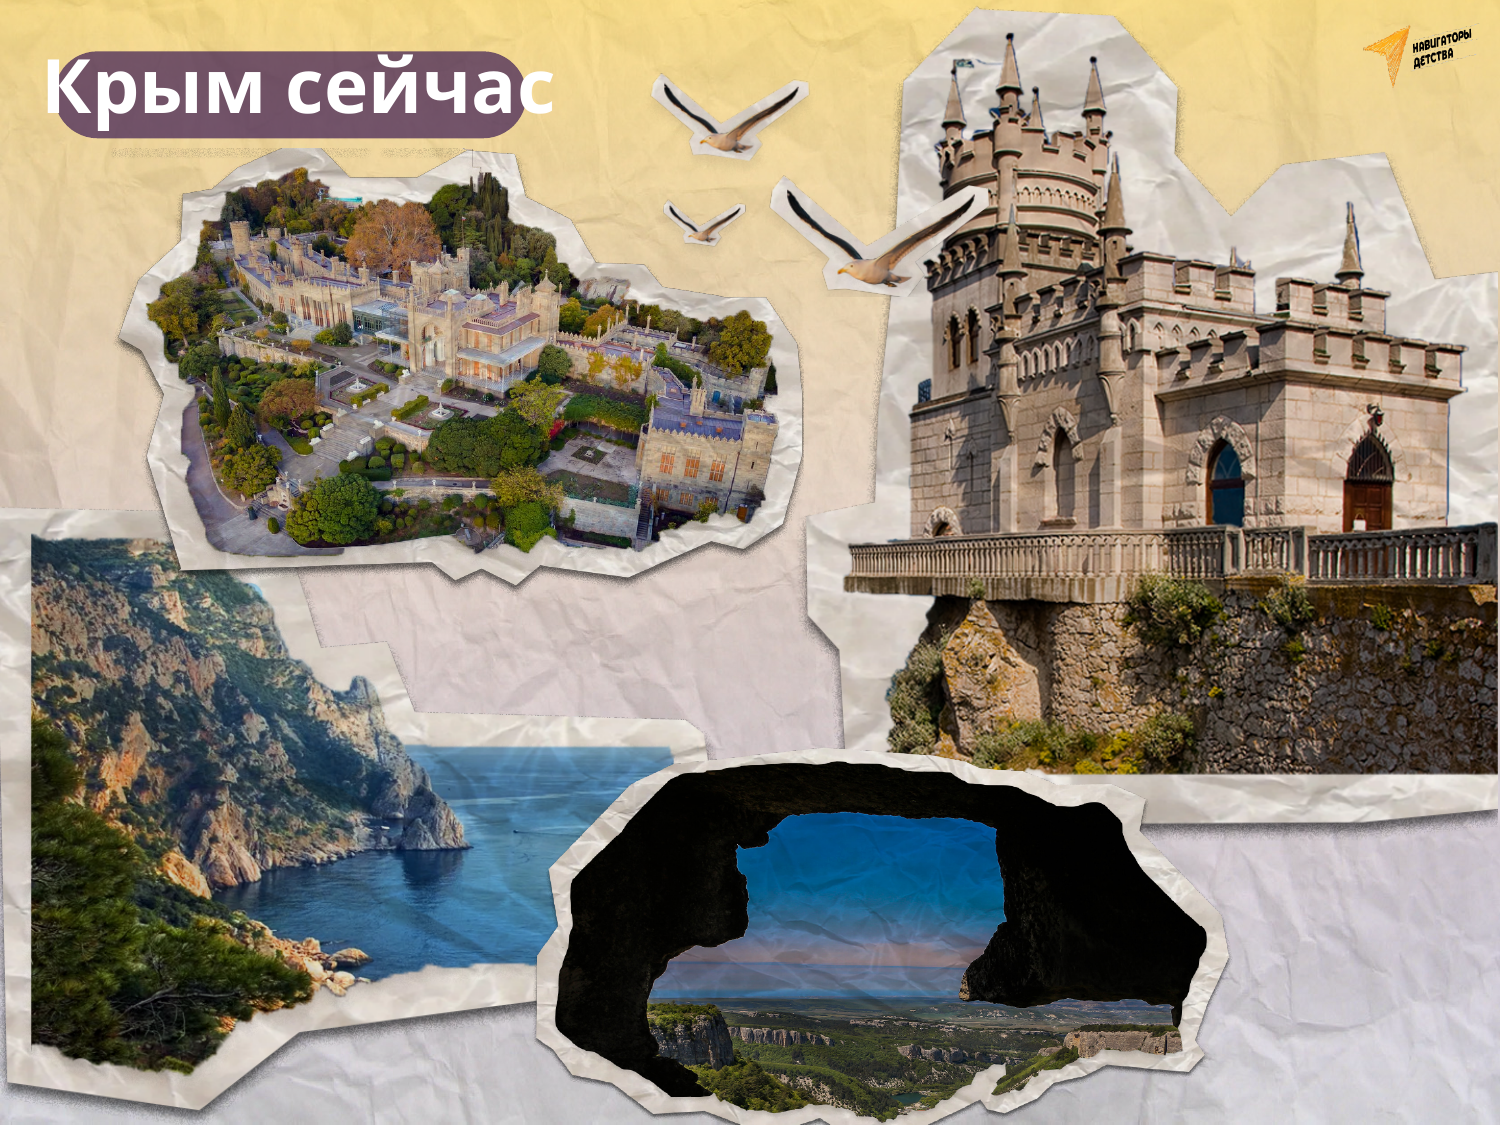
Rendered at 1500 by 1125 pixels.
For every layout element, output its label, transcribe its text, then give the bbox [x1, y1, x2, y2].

text_box Крым сейчас [26, 41, 571, 138]
picture [0, 0, 1500, 1125]
